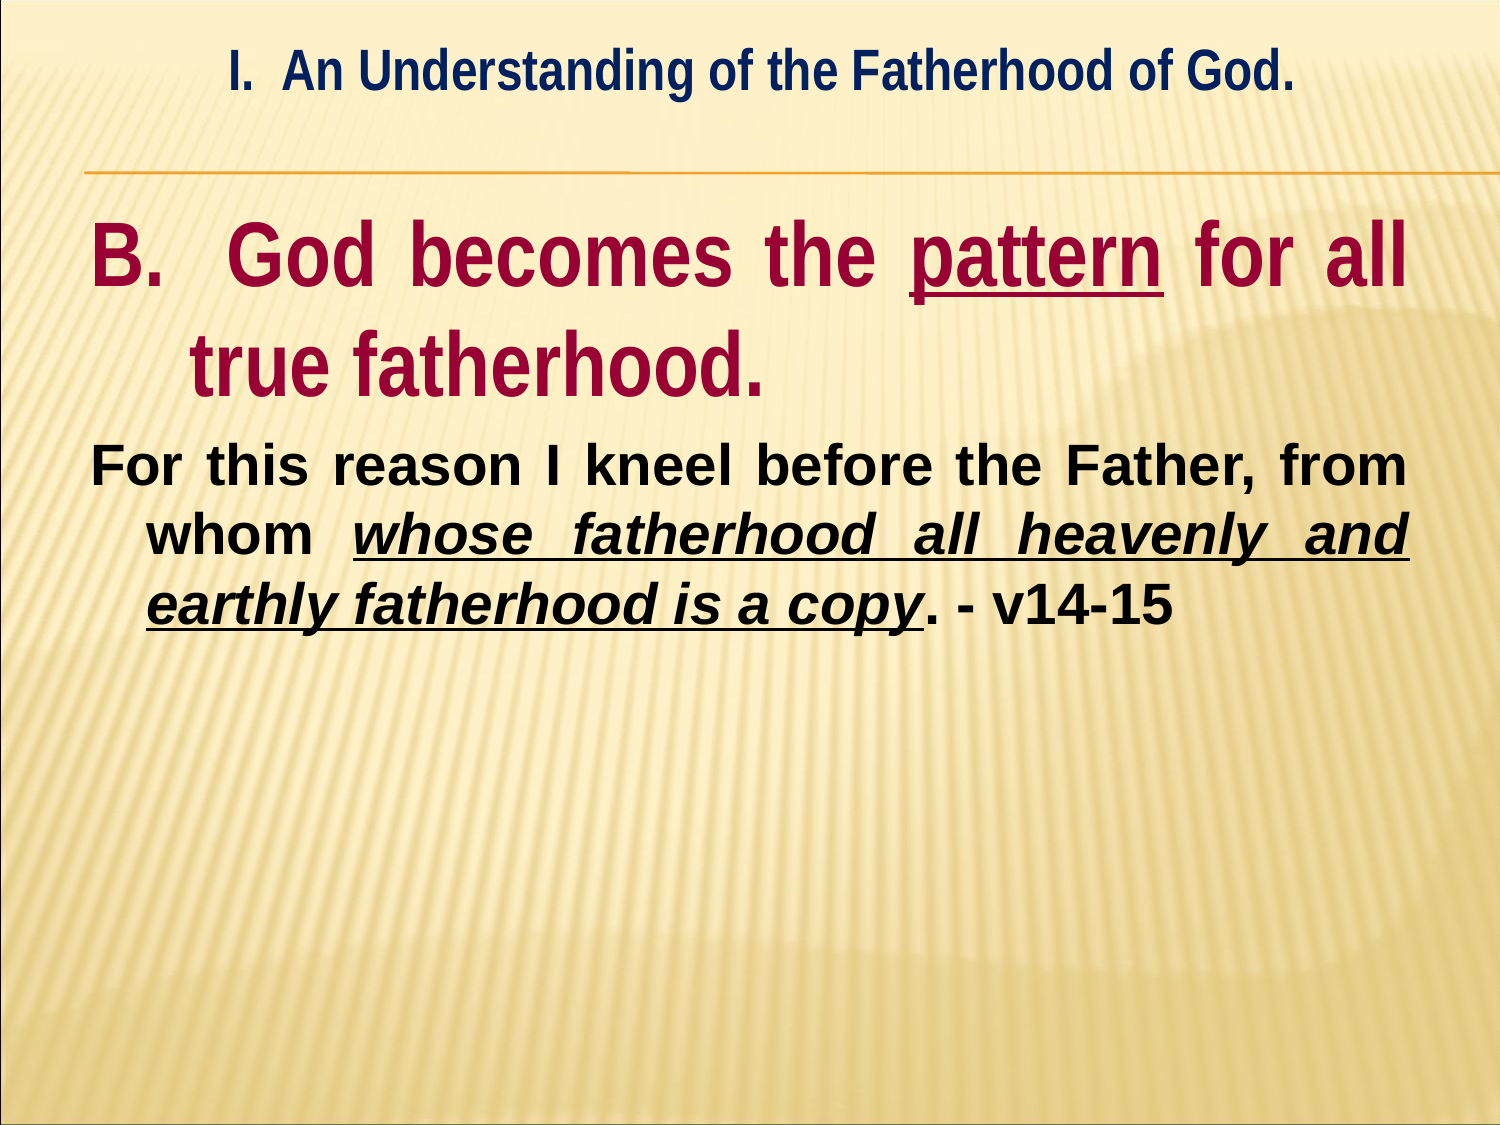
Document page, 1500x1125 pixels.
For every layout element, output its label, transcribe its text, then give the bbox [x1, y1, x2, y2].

list B. God becomes the pattern for all true fatherhood. For this reason I kneel before the Father, from whom whose fatherhood all heavenly and earthly fatherhood is a copy. - v14-15 [75, 187, 1425, 1075]
picture [0, 0, 1500, 1125]
text_box I. An Understanding of the Fatherhood of God. [124, 24, 1413, 110]
